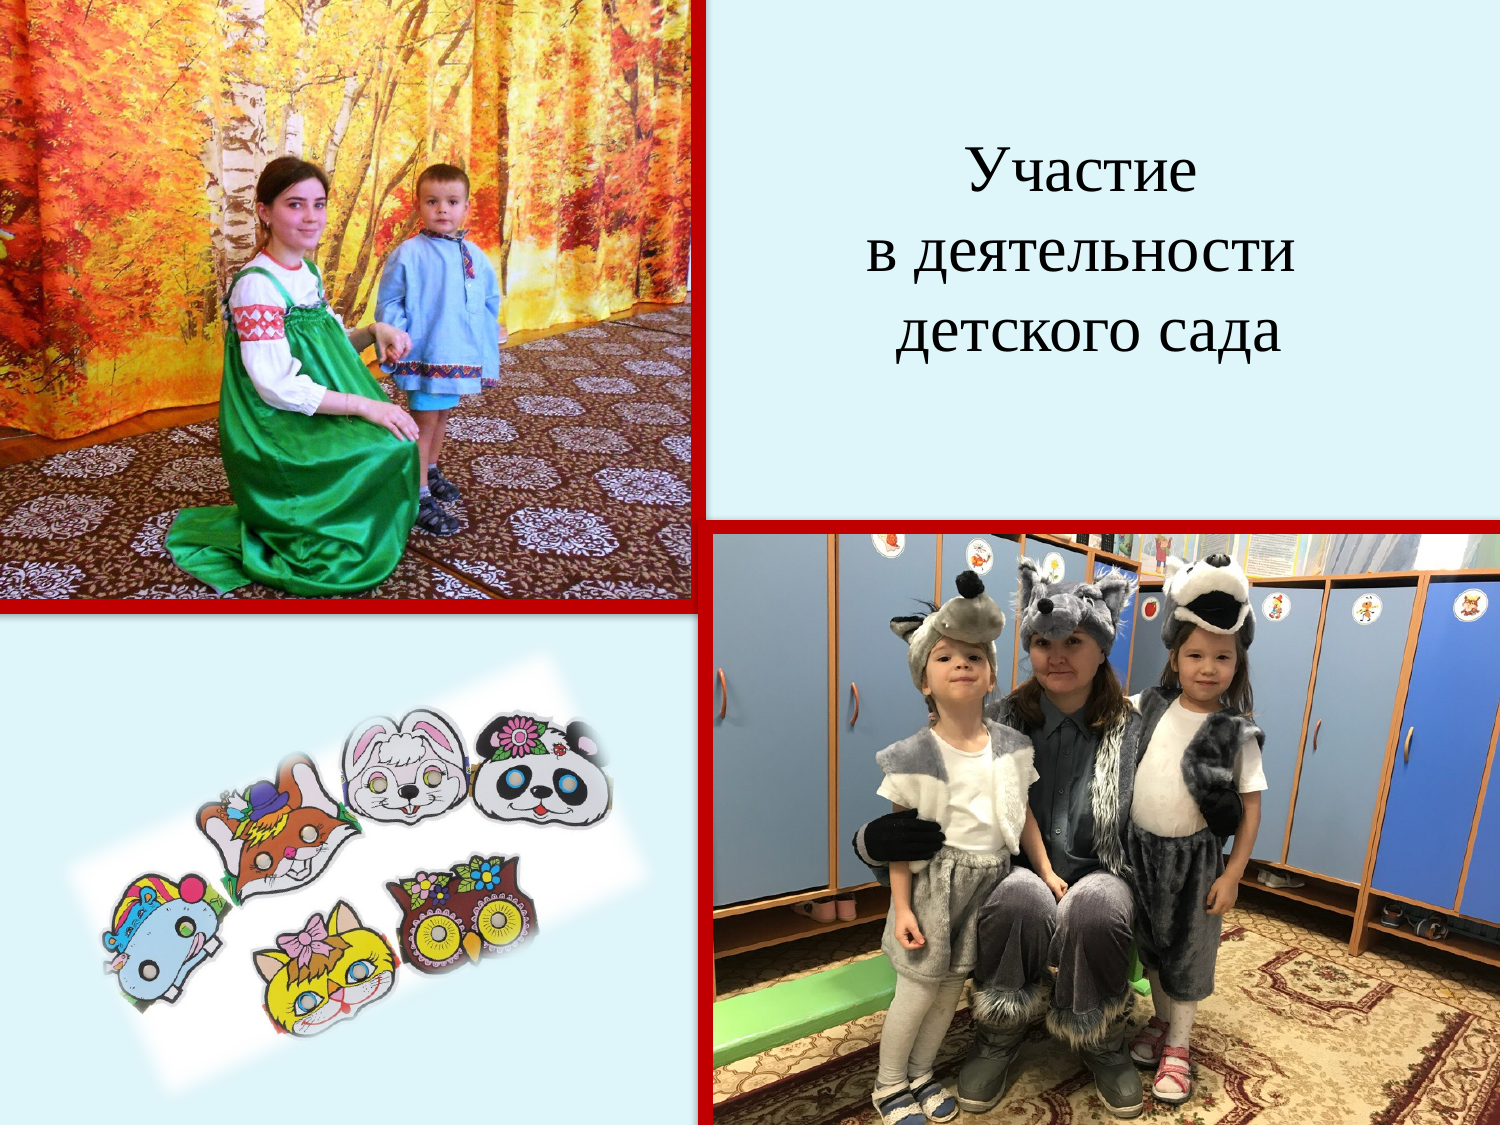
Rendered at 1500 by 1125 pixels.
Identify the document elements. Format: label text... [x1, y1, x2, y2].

picture [712, 534, 1500, 1125]
picture [0, 0, 692, 600]
text_box Участие в деятельности детского сада [726, 117, 1454, 372]
picture [70, 667, 645, 1079]
